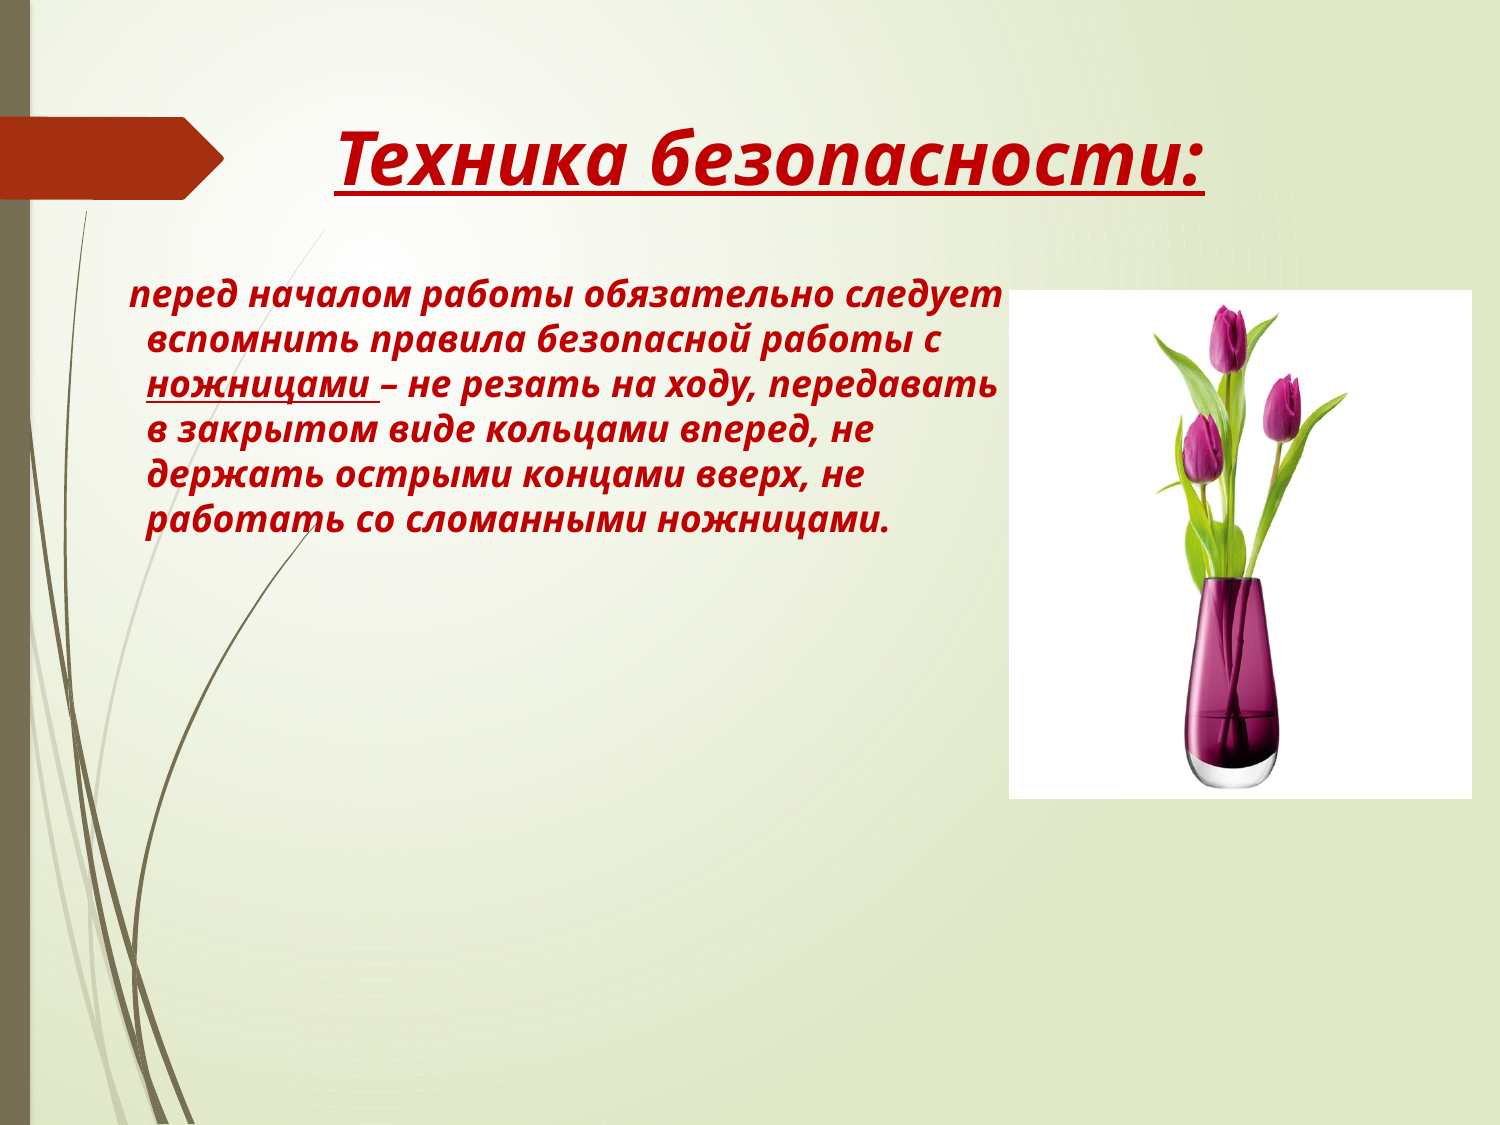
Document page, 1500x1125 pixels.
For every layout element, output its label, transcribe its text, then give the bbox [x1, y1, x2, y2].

list перед началом работы обязательно следует вспомнить правила безопасной работы с ножницами – не резать на ходу, передавать в закрытом виде кольцами вперед, не держать острыми концами вверх, не работать со сломанными ножницами. [75, 262, 1046, 1071]
title Техника безопасности: [319, 102, 1400, 289]
picture [1009, 290, 1472, 799]
